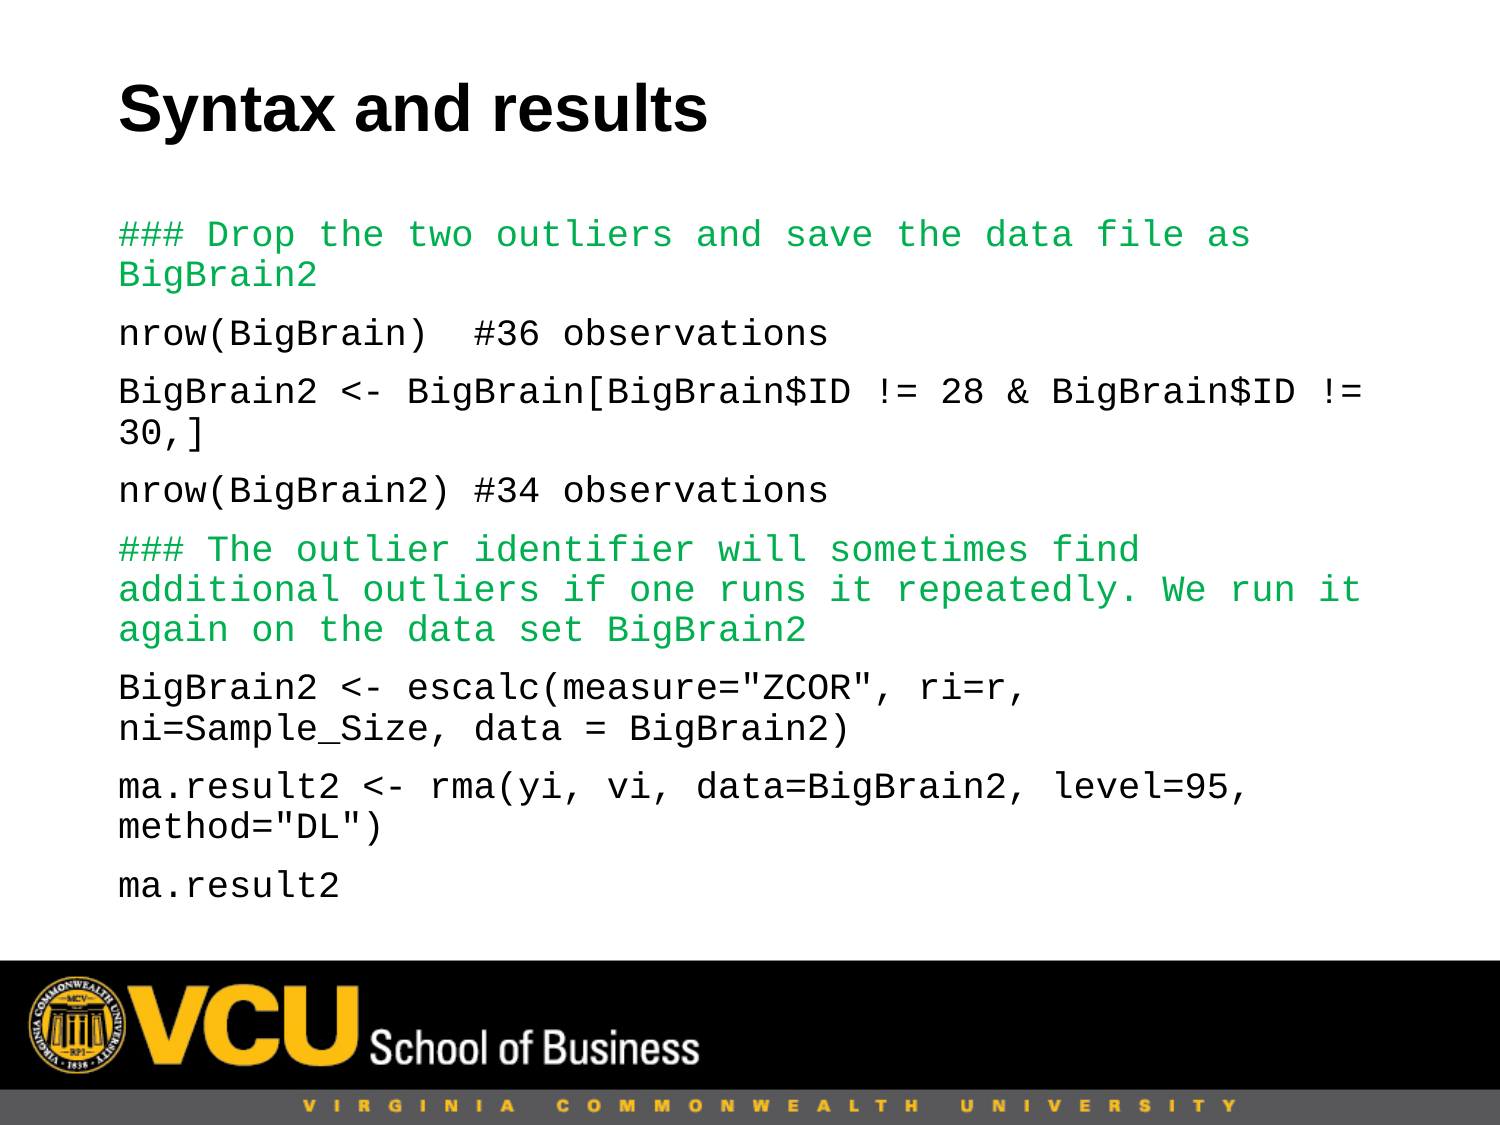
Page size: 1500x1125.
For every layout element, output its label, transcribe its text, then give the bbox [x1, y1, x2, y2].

list ### Drop the two outliers and save the data file as BigBrain2 nrow(BigBrain) #36 observations BigBrain2 <- BigBrain[BigBrain$ID != 28 & BigBrain$ID != 30,] nrow(BigBrain2) #34 observations ### The outlier identifier will sometimes find additional outliers if one runs it repeatedly. We run it again on the data set BigBrain2 BigBrain2 <- escalc(measure="ZCOR", ri=r, ni=Sample_Size, data = BigBrain2) ma.result2 <- rma(yi, vi, data=BigBrain2, level=95, method="DL") ma.result2 [103, 207, 1397, 917]
title Syntax and results [103, 49, 1397, 170]
picture [0, 0, 1500, 1125]
